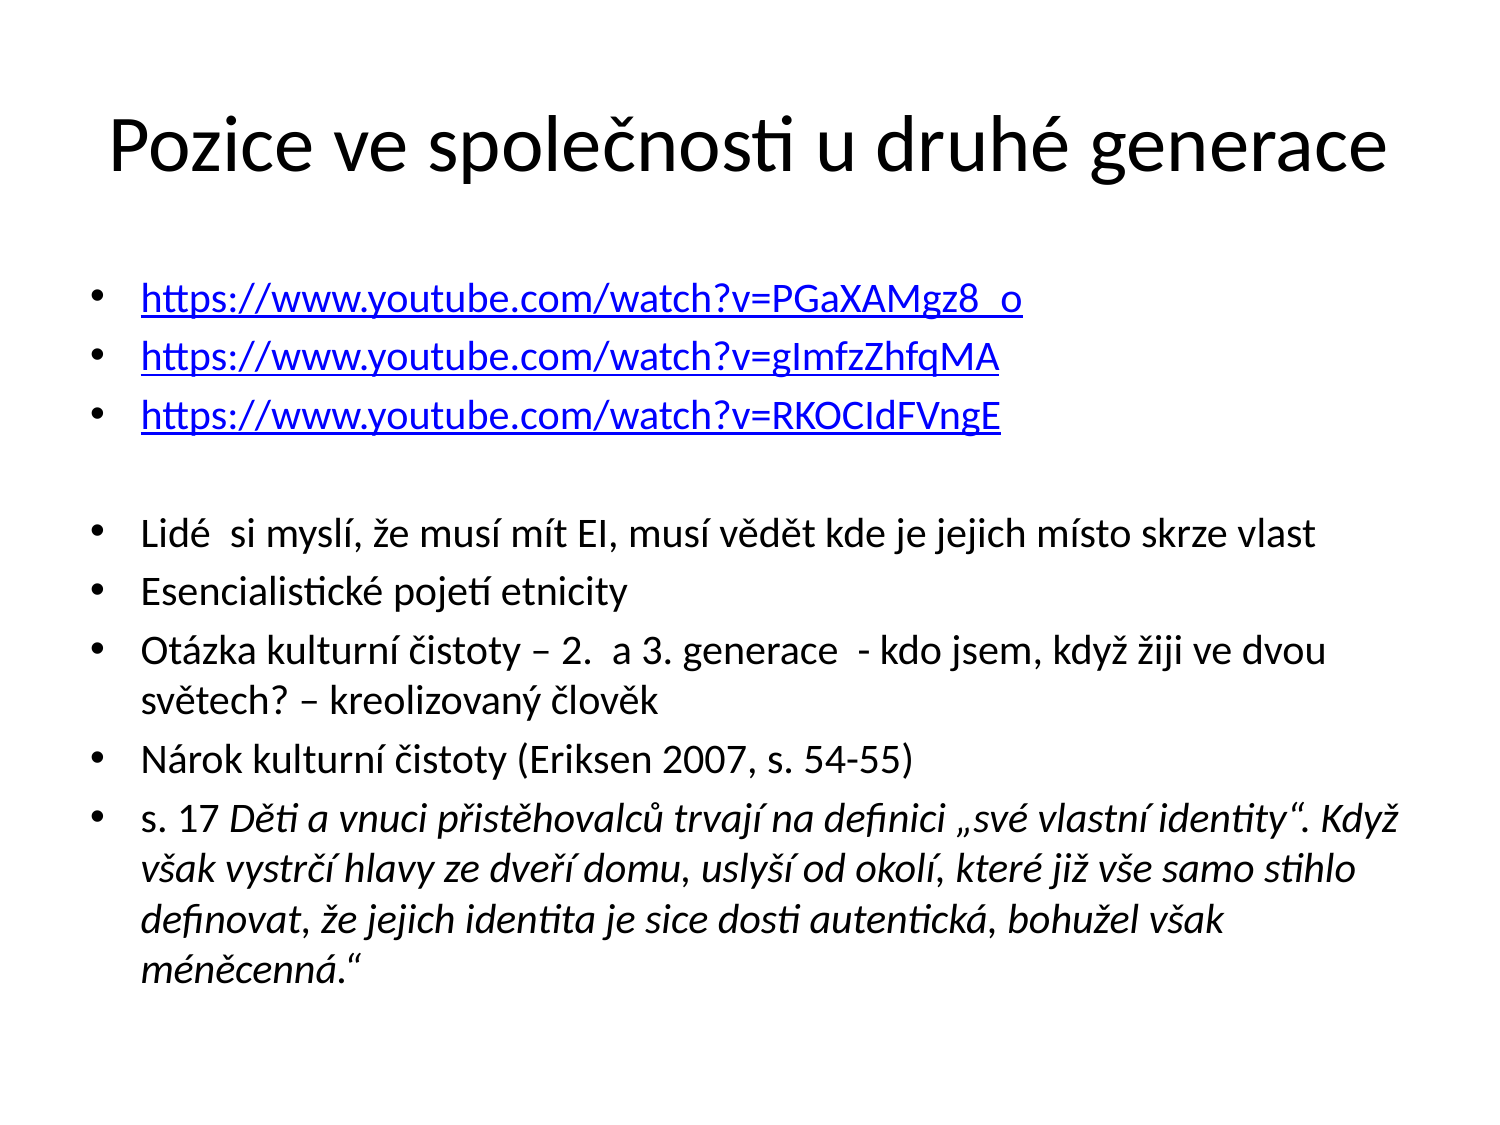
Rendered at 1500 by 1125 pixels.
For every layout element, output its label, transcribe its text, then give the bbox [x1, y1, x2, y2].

title Pozice ve společnosti u druhé generace [75, 45, 1425, 233]
list https://www.youtube.com/watch?v=PGaXAMgz8_o https://www.youtube.com/watch?v=gImfzZhfqMA https://www.youtube.com/watch?v=RKOCIdFVngE Lidé si myslí, že musí mít EI, musí vědět kde je jejich místo skrze vlast Esencialistické pojetí etnicity Otázka kulturní čistoty – 2. a 3. generace - kdo jsem, když žiji ve dvou světech? – kreolizovaný člověk Nárok kulturní čistoty (Eriksen 2007, s. 54-55) s. 17 Děti a vnuci přistěhovalců trvají na definici „své vlastní identity“. Když však vystrčí hlavy ze dveří domu, uslyší od okolí, které již vše samo stihlo definovat, že jejich identita je sice dosti autentická, bohužel však méněcenná.“ [75, 262, 1425, 1005]
